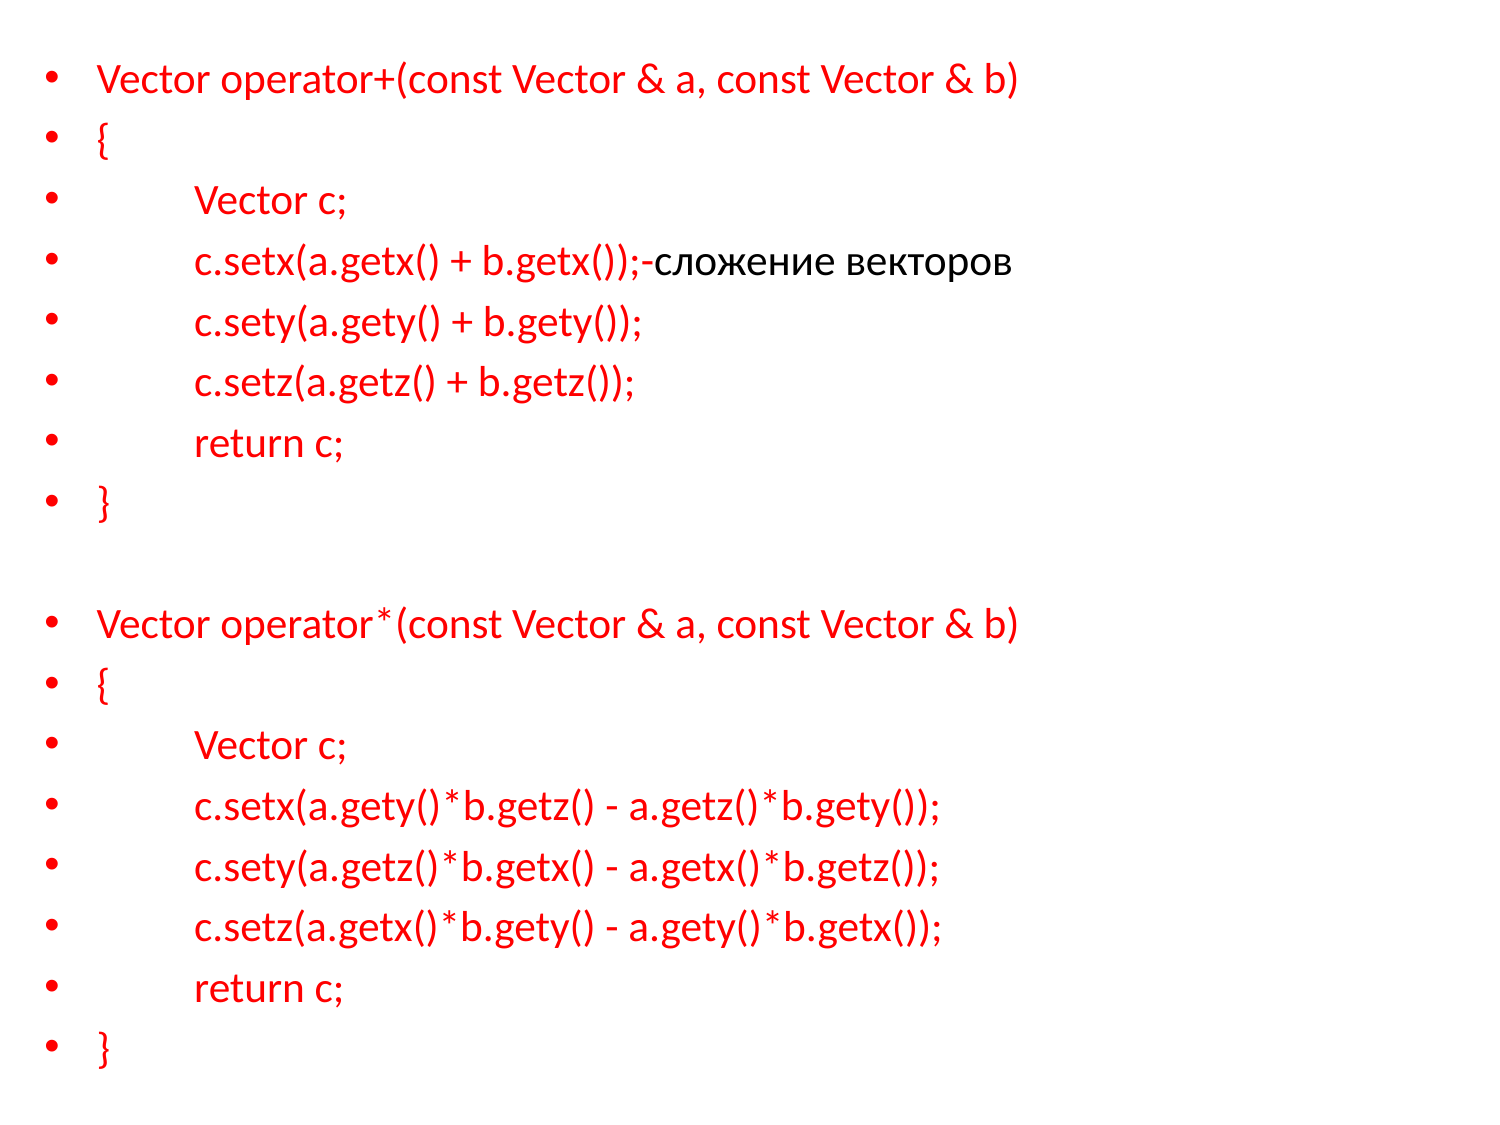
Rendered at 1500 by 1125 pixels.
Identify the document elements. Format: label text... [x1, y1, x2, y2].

list Vector operator+(const Vector & a, const Vector & b) { Vector c; c.setx(a.getx() + b.getx());-сложение векторов c.sety(a.gety() + b.gety()); c.setz(a.getz() + b.getz()); return c; } Vector operator*(const Vector & a, const Vector & b) { Vector c; c.setx(a.gety()*b.getz() - a.getz()*b.gety()); c.sety(a.getz()*b.getx() - a.getx()*b.getz()); c.setz(a.getx()*b.gety() - a.gety()*b.getx()); return c; } [29, 42, 1424, 1094]
